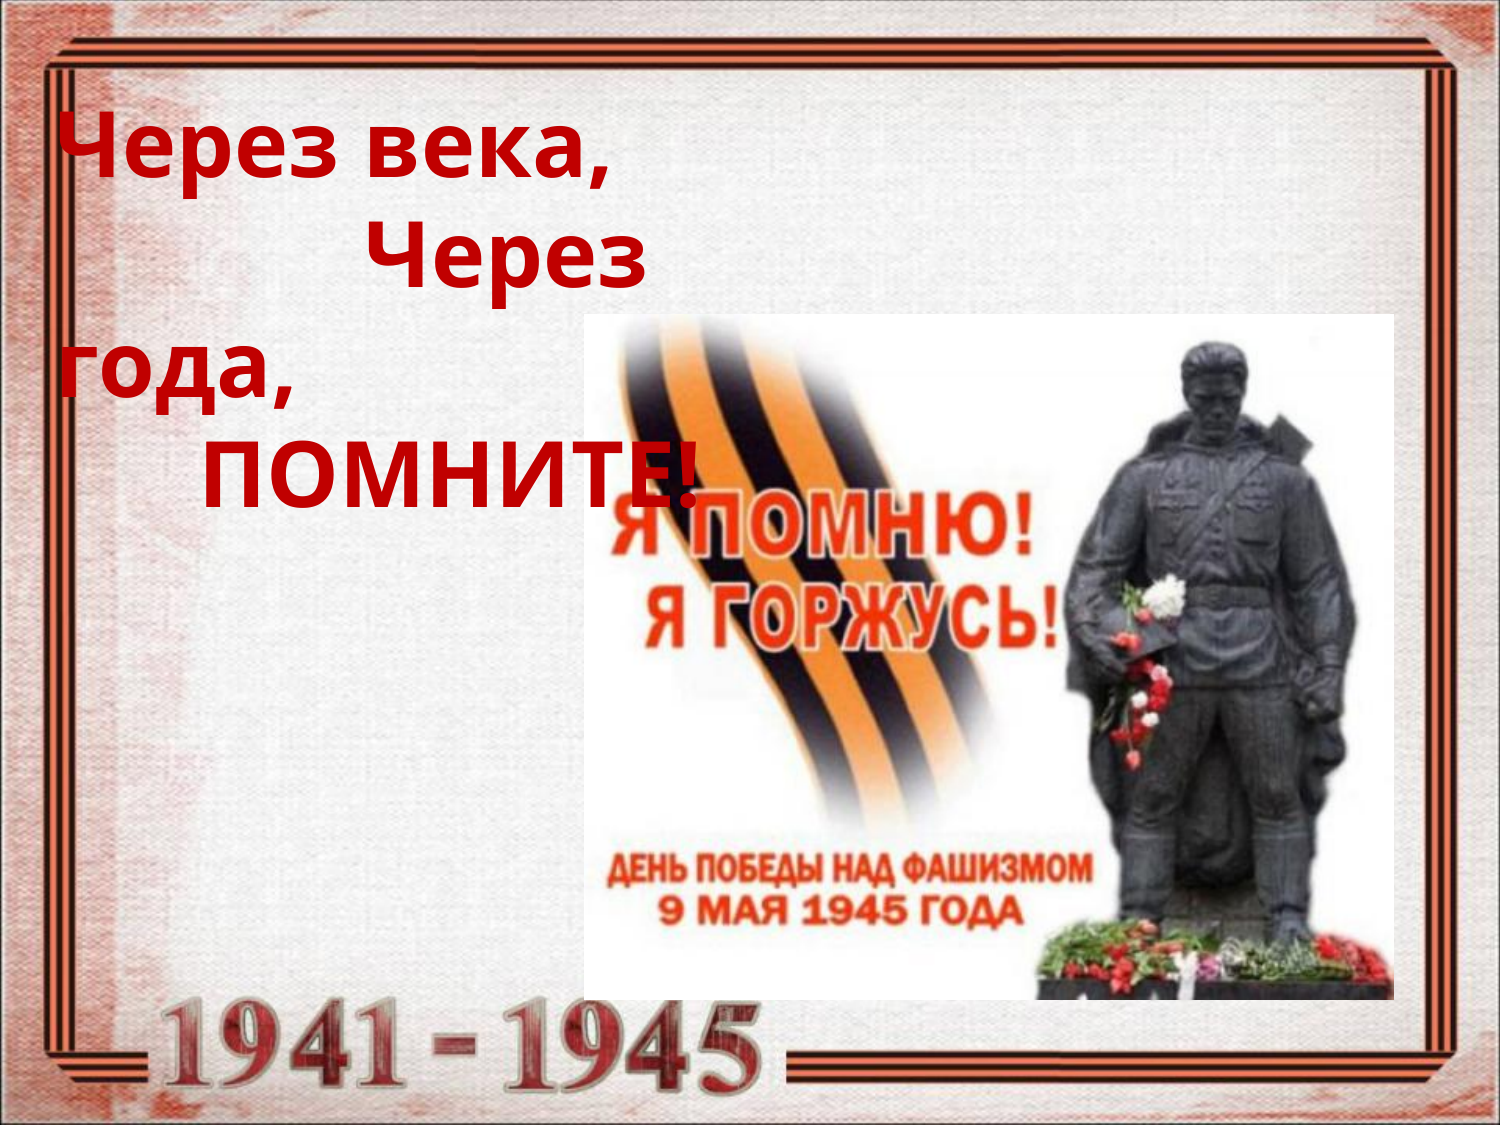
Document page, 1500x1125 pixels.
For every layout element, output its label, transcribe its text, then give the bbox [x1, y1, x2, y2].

picture [0, 0, 1500, 1125]
text_box Через века, Через года, ПОМНИТЕ! [41, 78, 857, 533]
